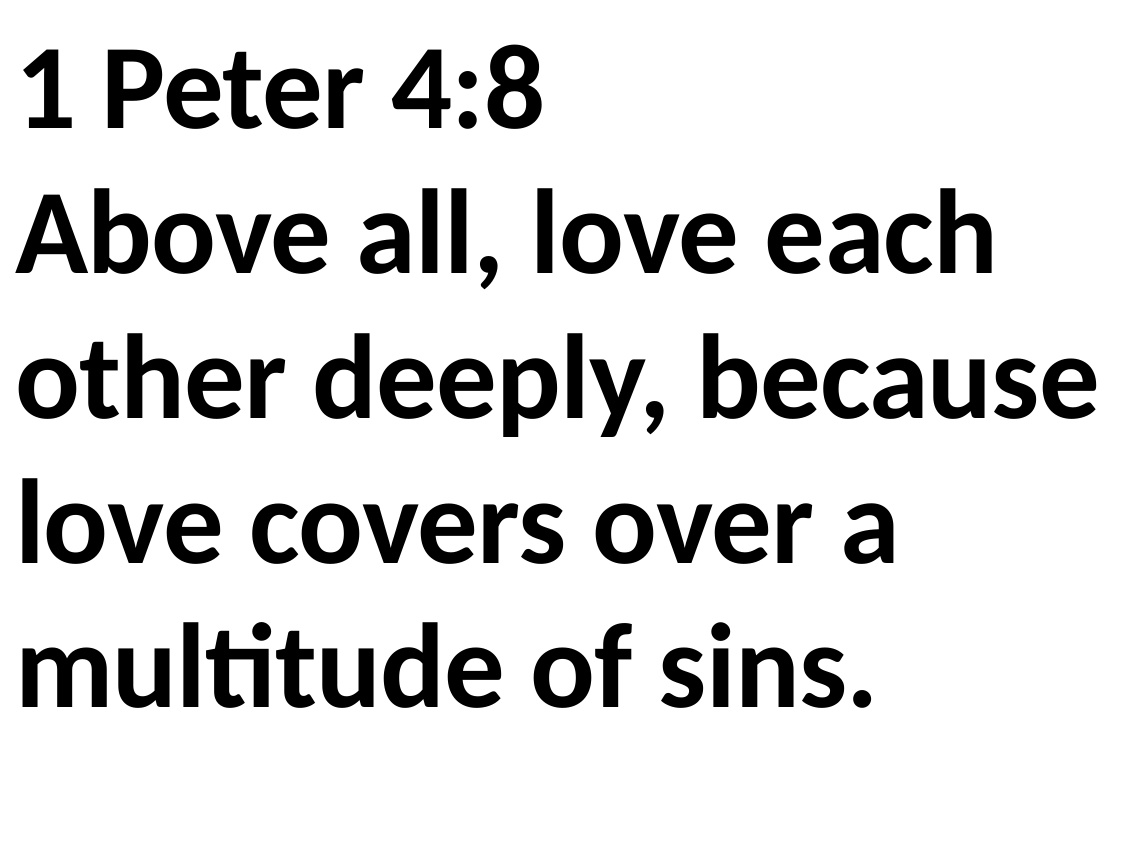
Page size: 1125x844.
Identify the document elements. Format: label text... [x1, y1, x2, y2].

text_box 1 Peter 4:8 Above all, love each other deeply, because love covers over a multitude of sins. [0, 0, 1125, 740]
